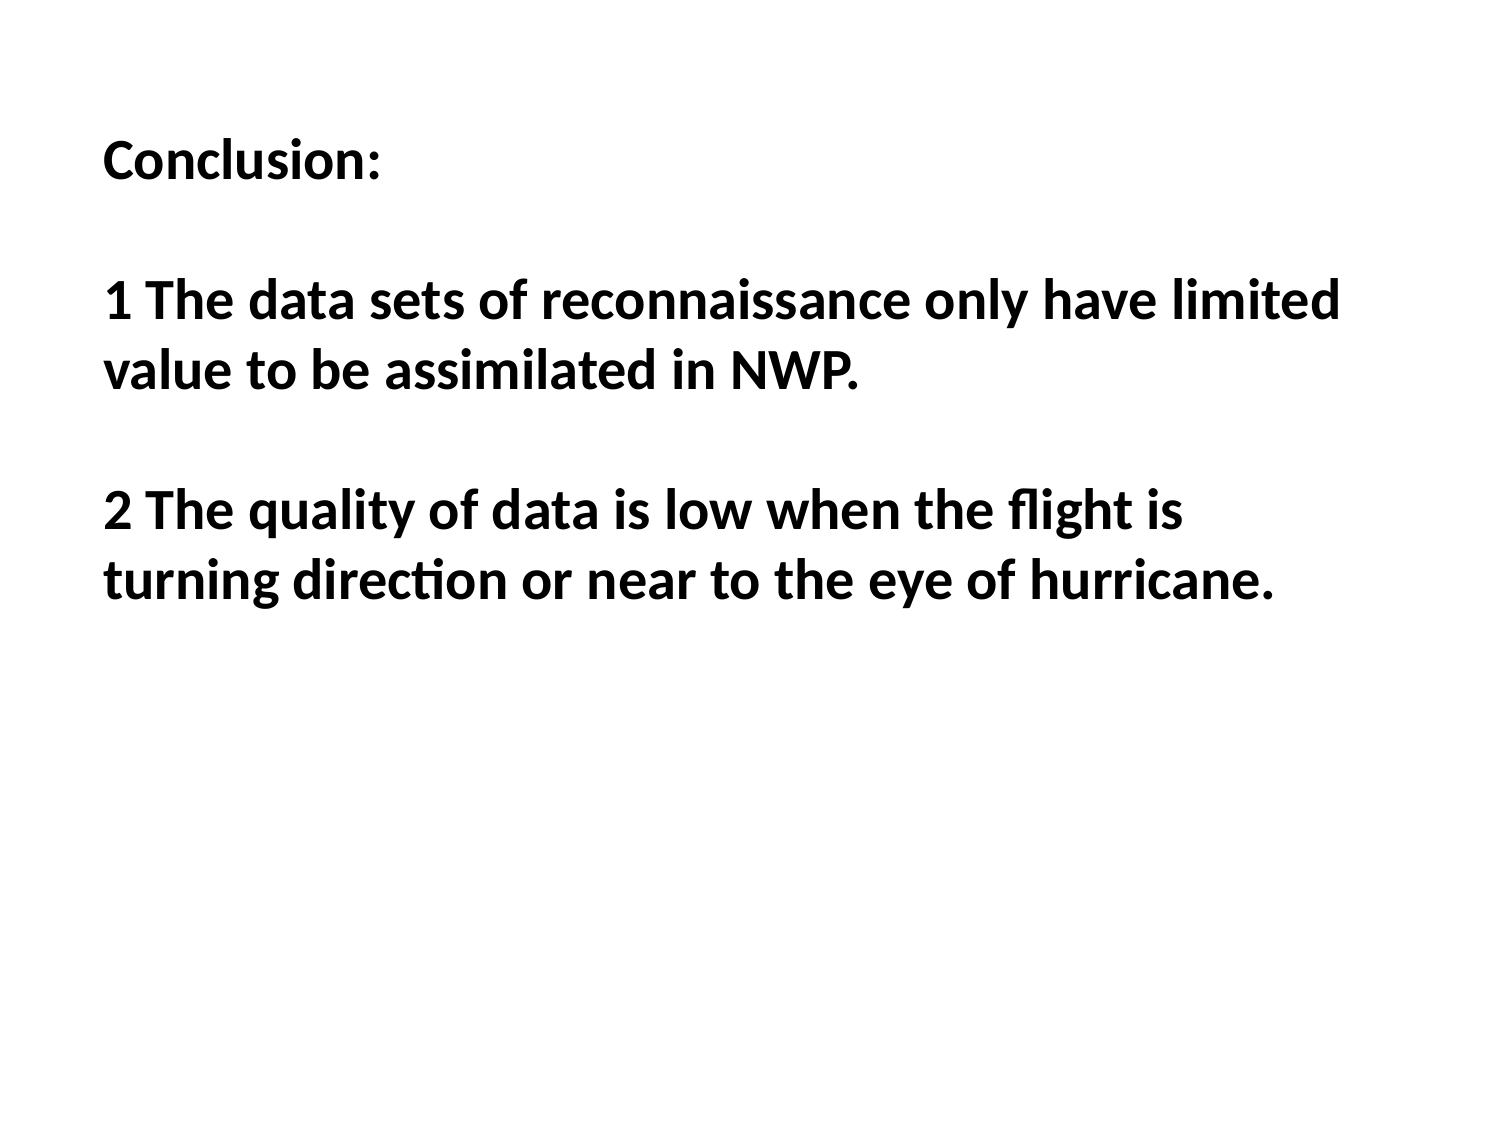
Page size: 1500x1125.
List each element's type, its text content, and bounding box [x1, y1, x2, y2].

text_box Conclusion: 1 The data sets of reconnaissance only have limited value to be assimilated in NWP. 2 The quality of data is low when the flight is turning direction or near to the eye of hurricane. [88, 113, 1388, 619]
